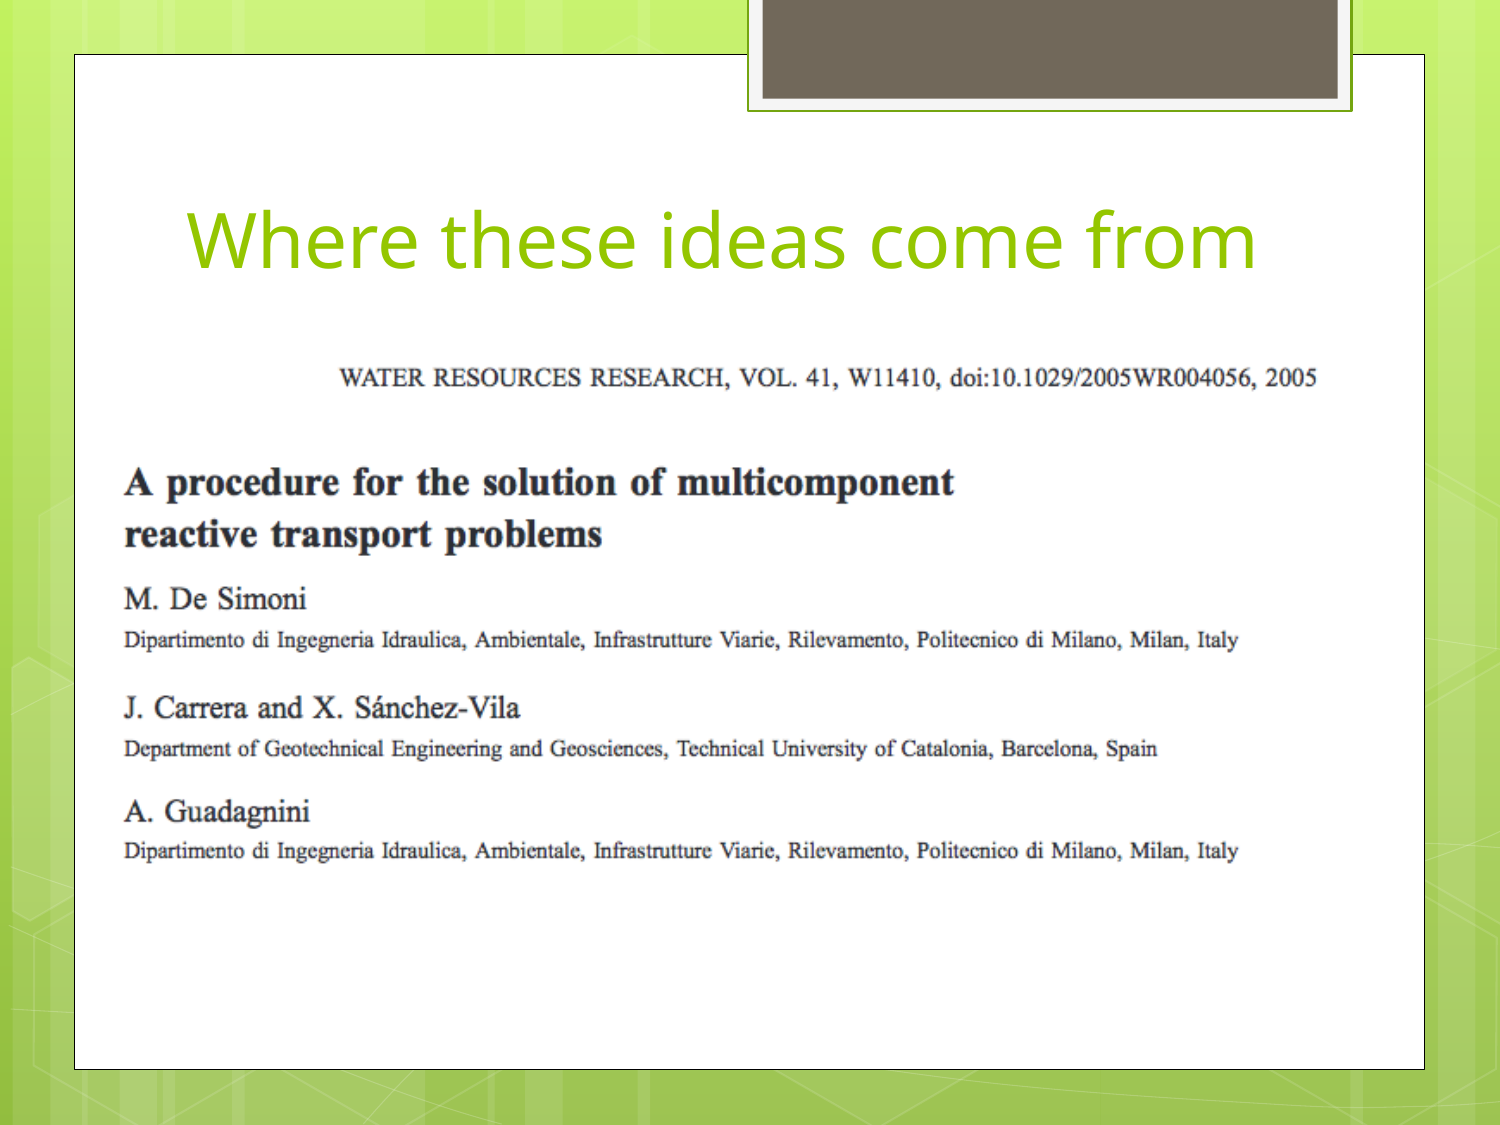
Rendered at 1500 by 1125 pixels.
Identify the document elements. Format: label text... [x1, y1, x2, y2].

title Where these ideas come from [171, 103, 1324, 292]
picture [94, 333, 1379, 874]
